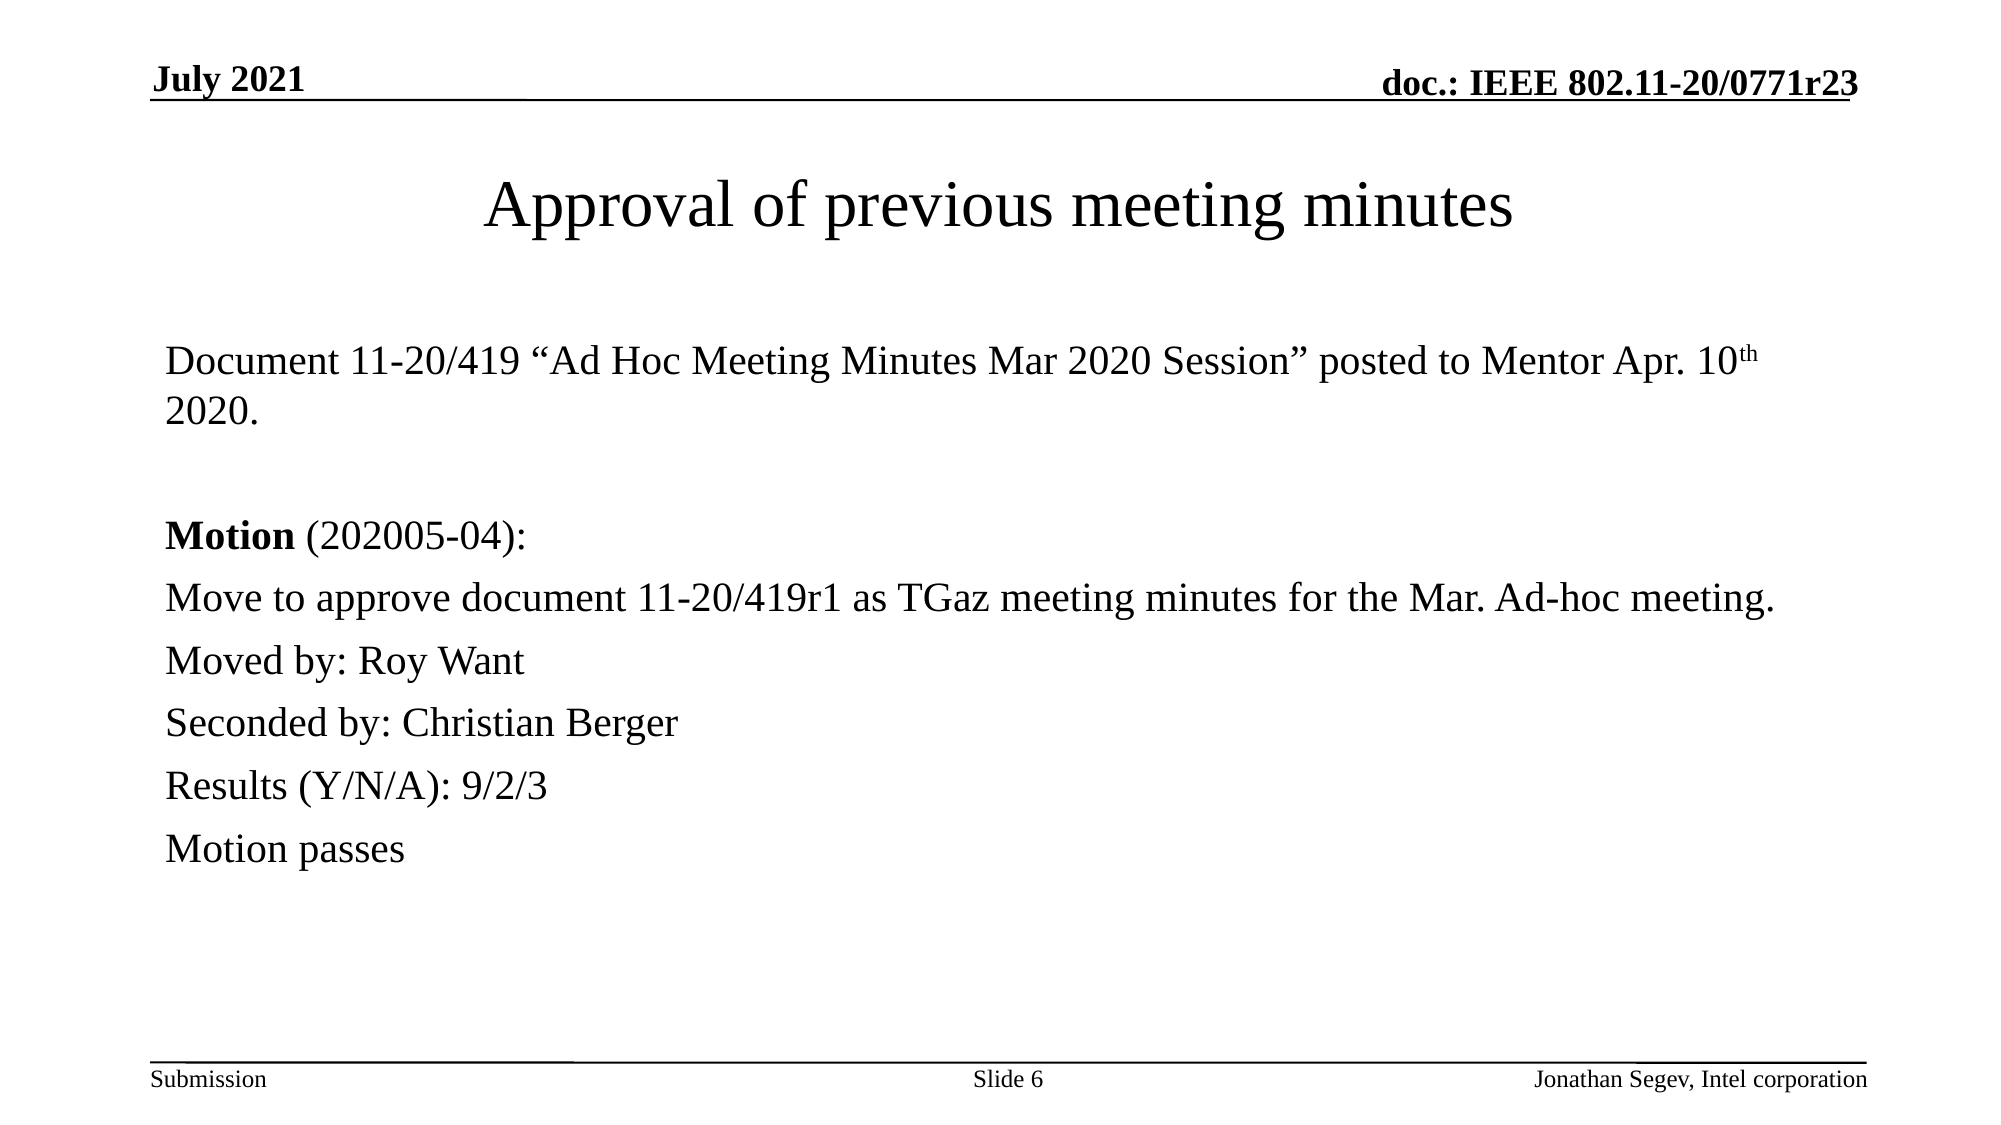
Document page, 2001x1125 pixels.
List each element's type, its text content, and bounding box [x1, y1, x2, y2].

footer Jonathan Segev, Intel corporation [1171, 1061, 1869, 1093]
slide_number Slide 6 [950, 1061, 1067, 1123]
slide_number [152, 54, 563, 100]
list Document 11-20/419 “Ad Hoc Meeting Minutes Mar 2020 Session” posted to Mentor Apr. 10th 2020. Motion (202005-04): Move to approve document 11-20/419r1 as TGaz meeting minutes for the Mar. Ad-hoc meeting. Moved by: Roy Want Seconded by: Christian Berger Results (Y/N/A): 9/2/3 Motion passes [149, 324, 1850, 1000]
title Approval of previous meeting minutes [149, 112, 1850, 288]
